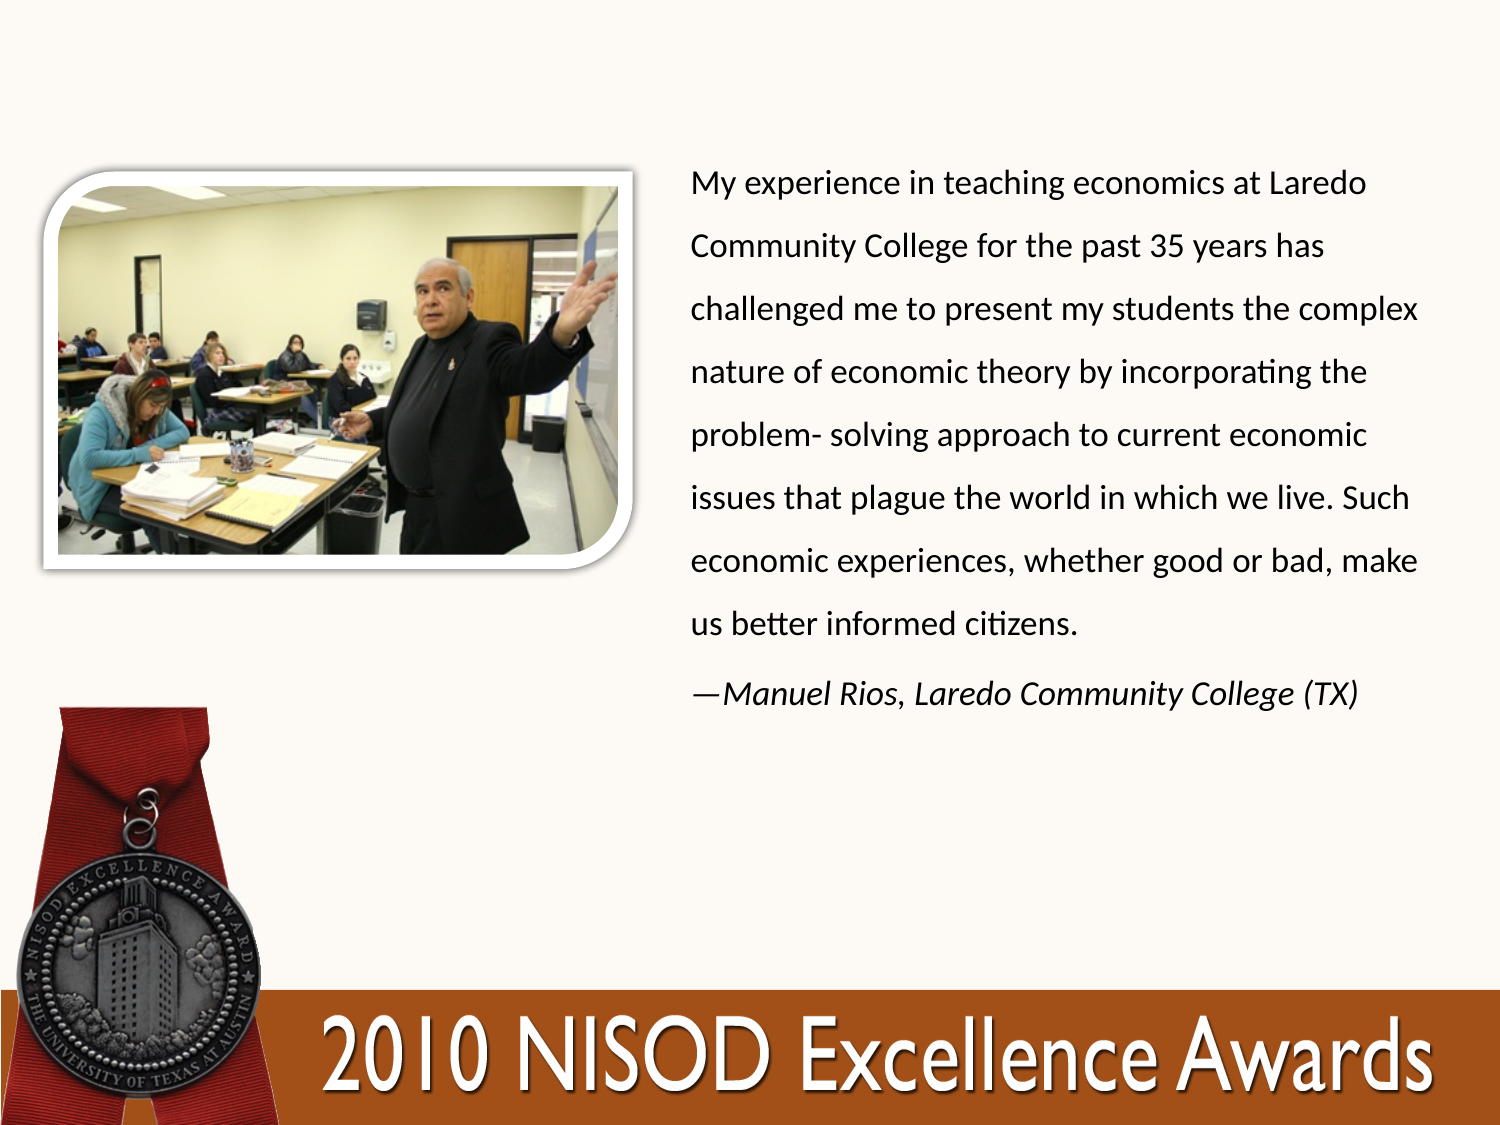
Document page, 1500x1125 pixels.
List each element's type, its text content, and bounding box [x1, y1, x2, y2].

list My experience in teaching economics at Laredo Community College for the past 35 years has challenged me to present my students the complex nature of economic theory by incorporating the problem- solving approach to current economic issues that plague the world in which we live. Such economic experiences, whether good or bad, make us better informed citizens. —Manuel Rios, Laredo Community College (TX) [675, 130, 1447, 915]
picture [0, 0, 1500, 1125]
